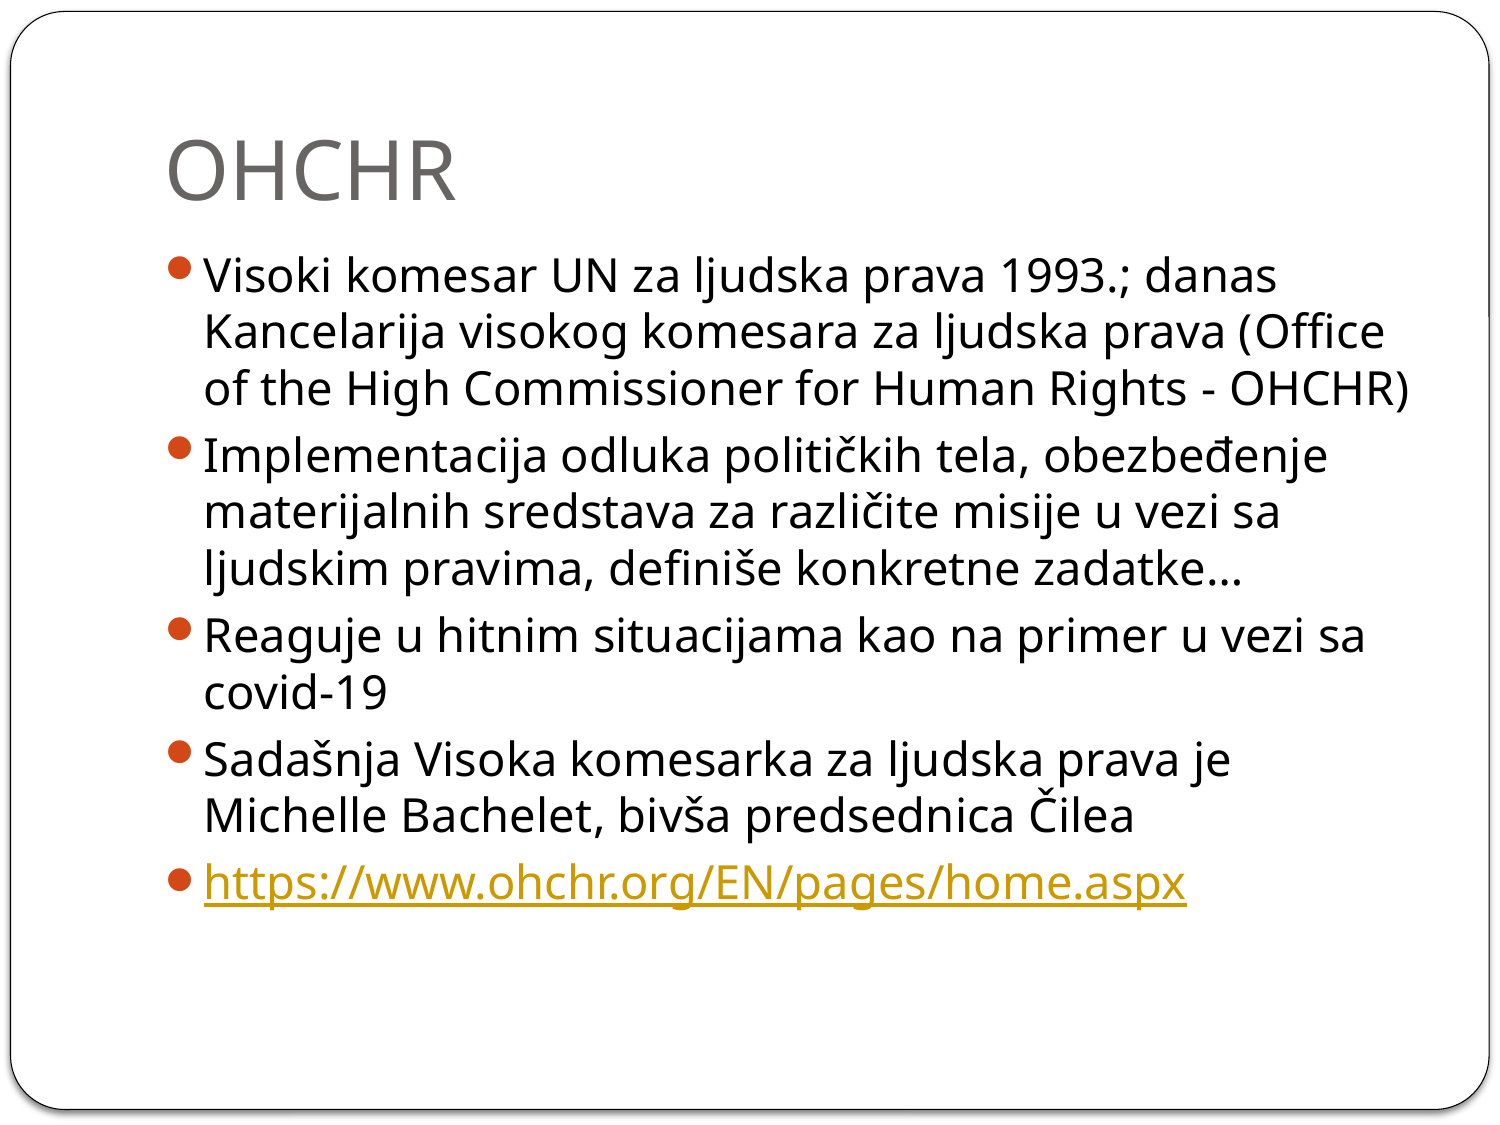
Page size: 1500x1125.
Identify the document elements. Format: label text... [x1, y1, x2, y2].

list Visoki komesar UN za ljudska prava 1993.; danas Kancelarija visokog komesara za ljudska prava (Office of the High Commissioner for Human Rights - OHCHR) Implementacija odluka političkih tela, obezbeđenje materijalnih sredstava za različite misije u vezi sa ljudskim pravima, definiše konkretne zadatke… Reaguje u hitnim situacijama kao na primer u vezi sa covid-19 Sadašnja Visoka komesarka za ljudska prava je Michelle Bachelet, bivša predsednica Čilea https://www.ohchr.org/EN/pages/home.aspx [150, 237, 1425, 988]
title OHCHR [150, 45, 1425, 233]
